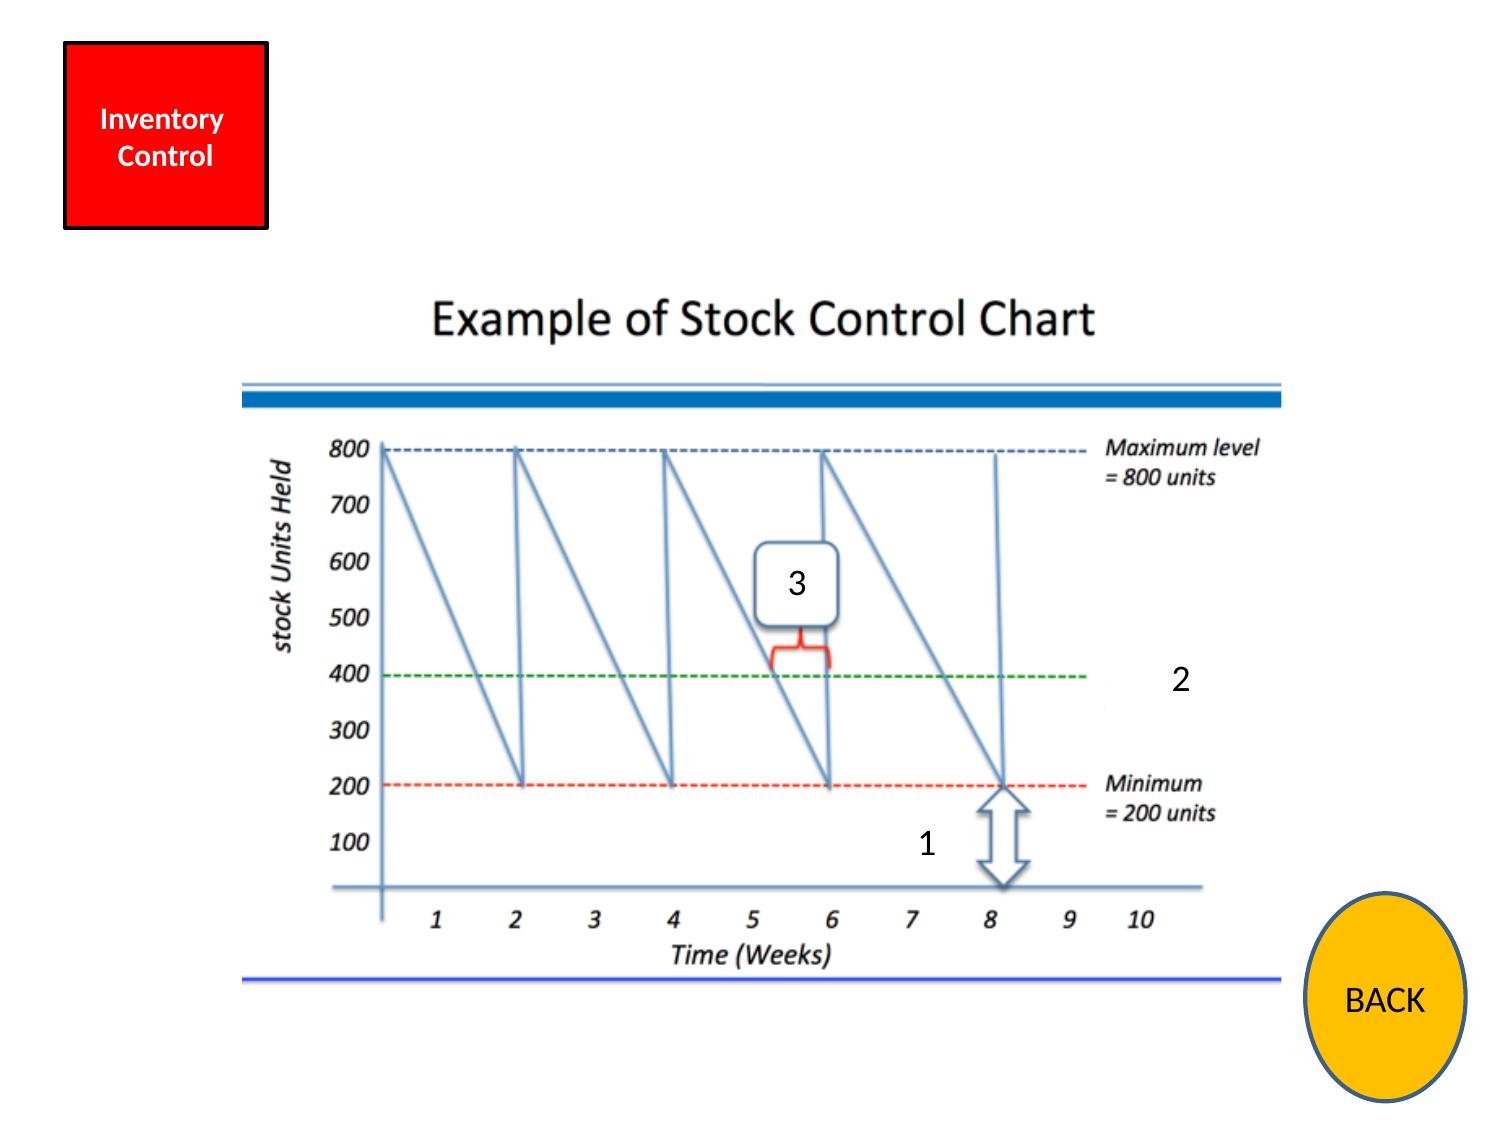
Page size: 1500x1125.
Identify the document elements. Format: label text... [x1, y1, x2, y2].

text_box Inventory Control [63, 41, 269, 230]
text_box BACK [1303, 891, 1468, 1104]
picture [241, 278, 1282, 985]
